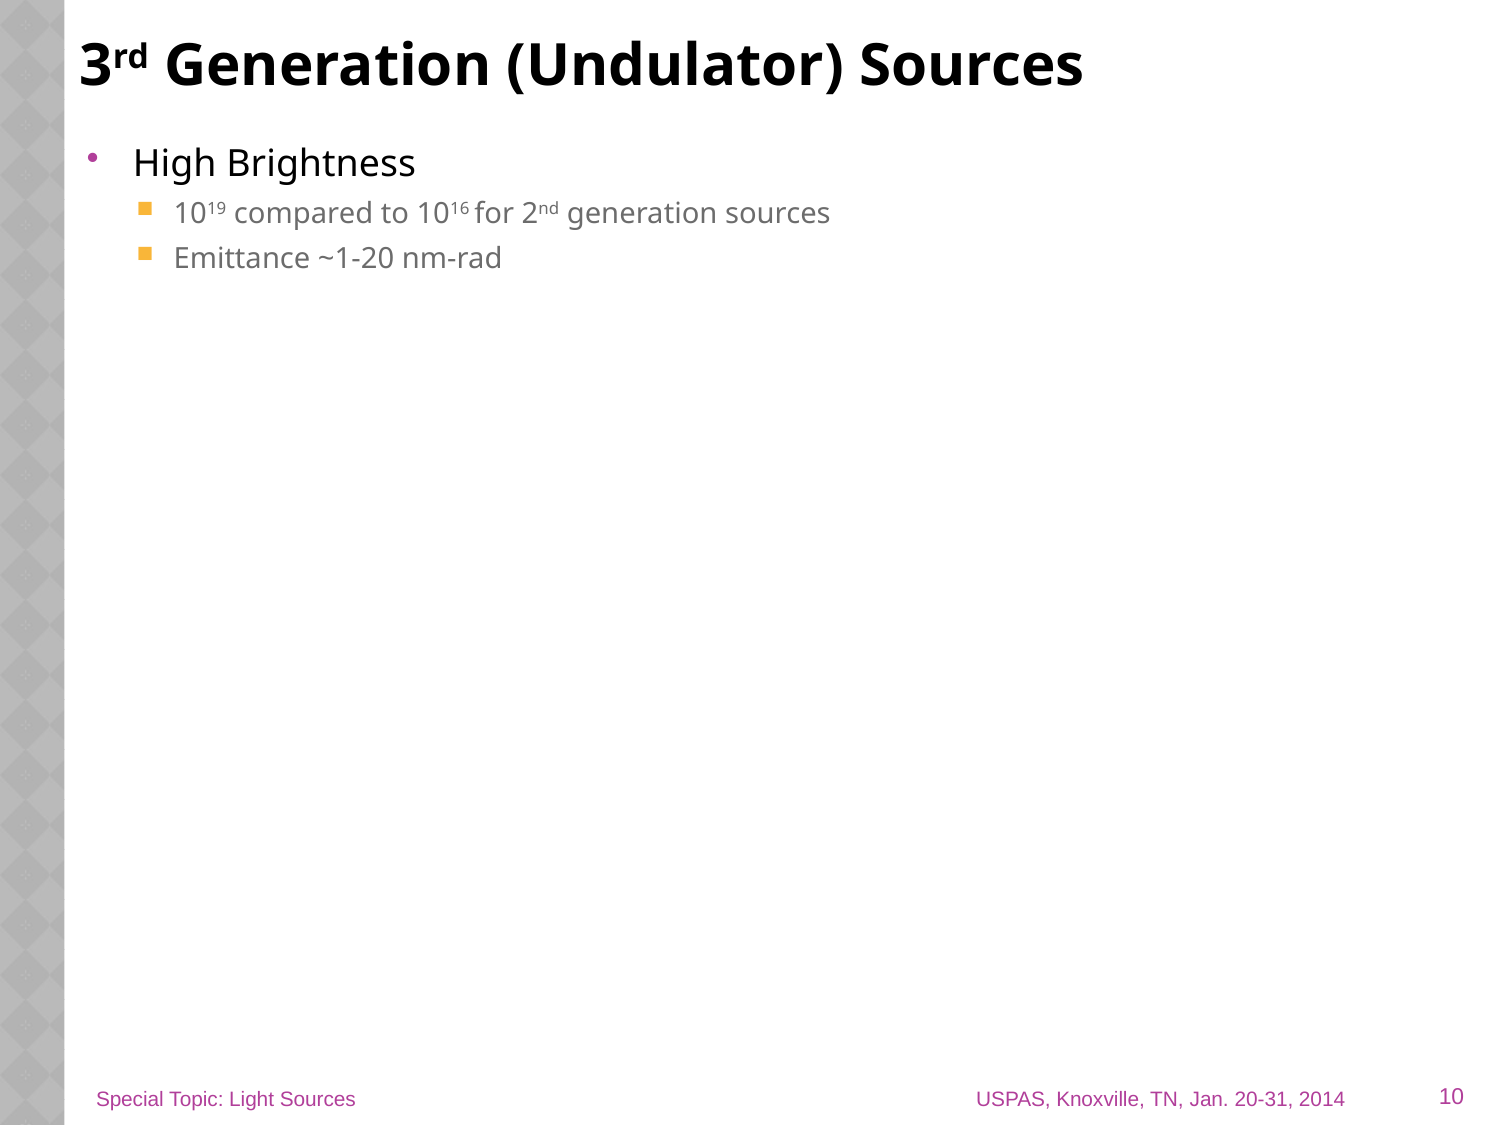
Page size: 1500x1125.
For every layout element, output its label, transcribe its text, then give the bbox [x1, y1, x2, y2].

slide_number 10 [1367, 1071, 1465, 1110]
title 3rd Generation (Undulator) Sources [72, 24, 1428, 98]
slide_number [958, 1081, 1360, 1111]
footer Special Topic: Light Sources [81, 1081, 958, 1111]
list High Brightness 1019 compared to 1016 for 2nd generation sources Emittance ~1-20 nm-rad [72, 131, 1444, 292]
